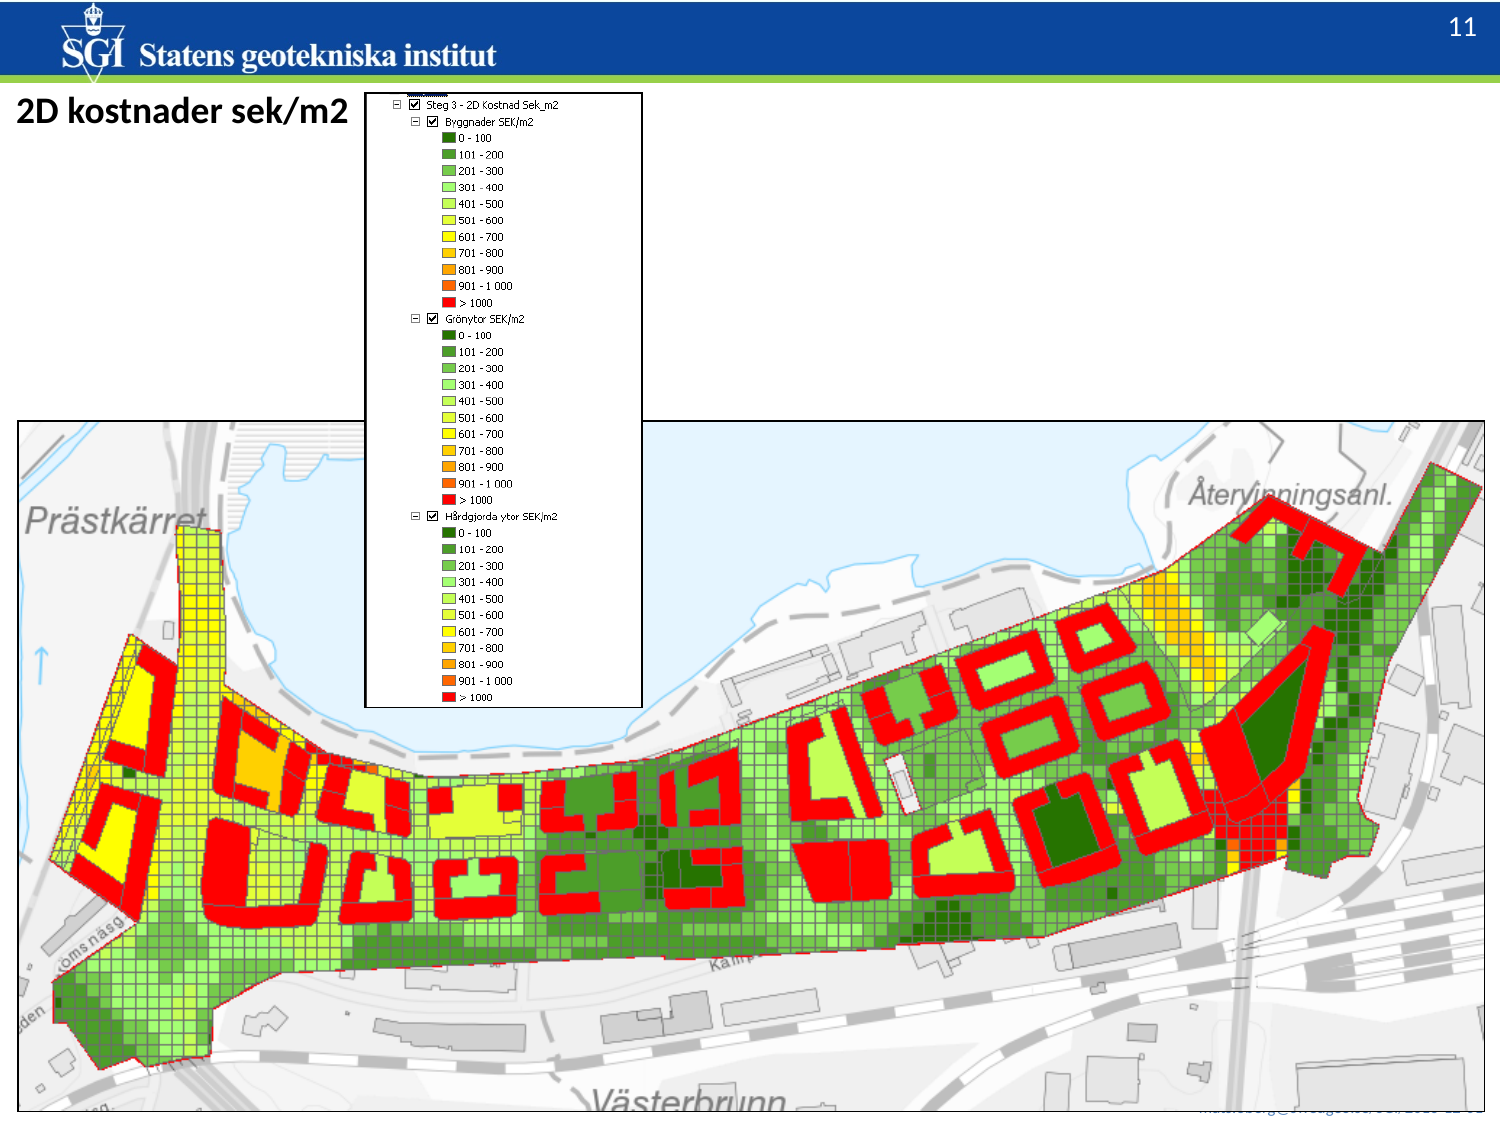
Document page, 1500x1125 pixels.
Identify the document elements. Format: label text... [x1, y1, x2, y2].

text_box 2D kostnader sek/m2 [1, 78, 365, 139]
picture [0, 0, 1500, 83]
picture [18, 93, 1485, 1112]
